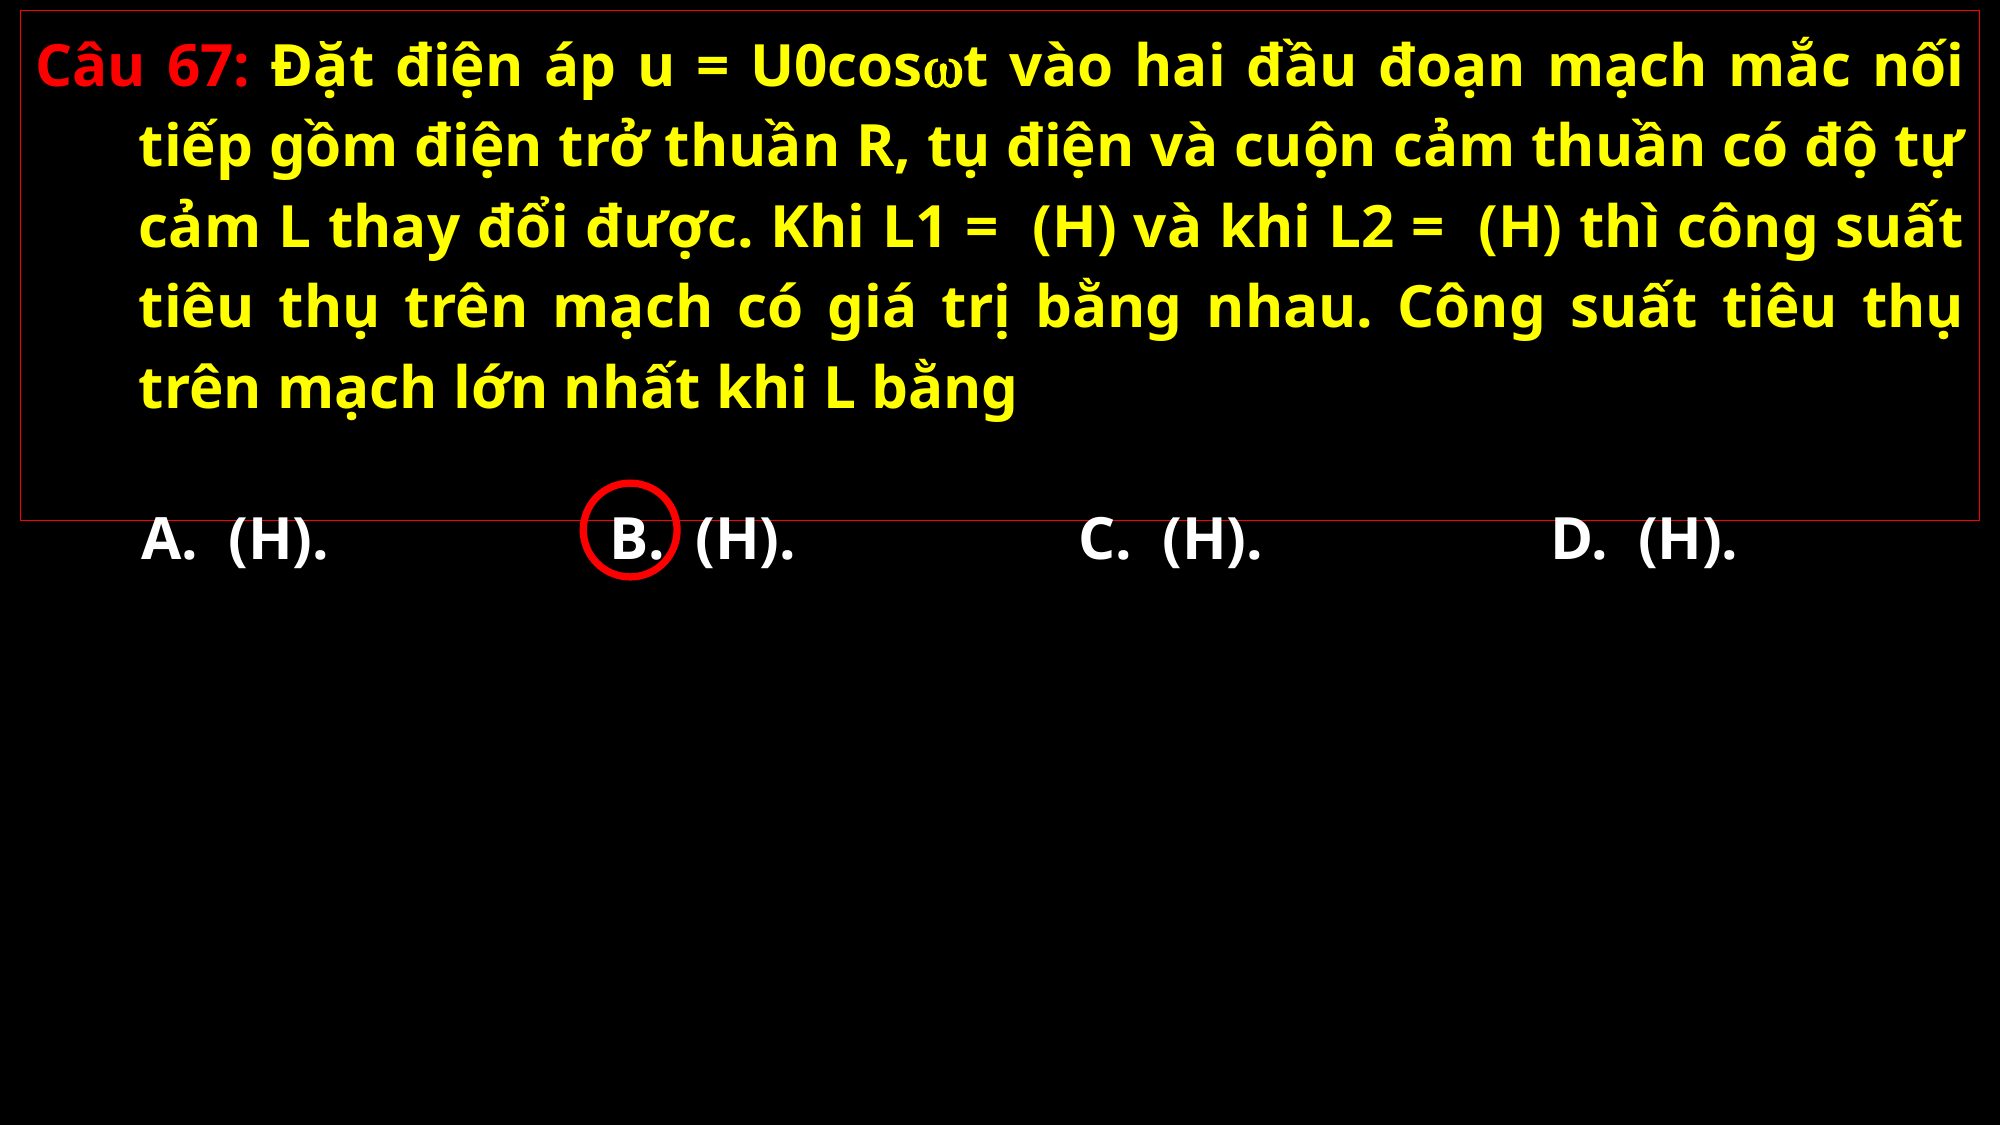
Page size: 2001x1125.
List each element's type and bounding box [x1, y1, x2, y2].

text_box [582, 482, 679, 578]
